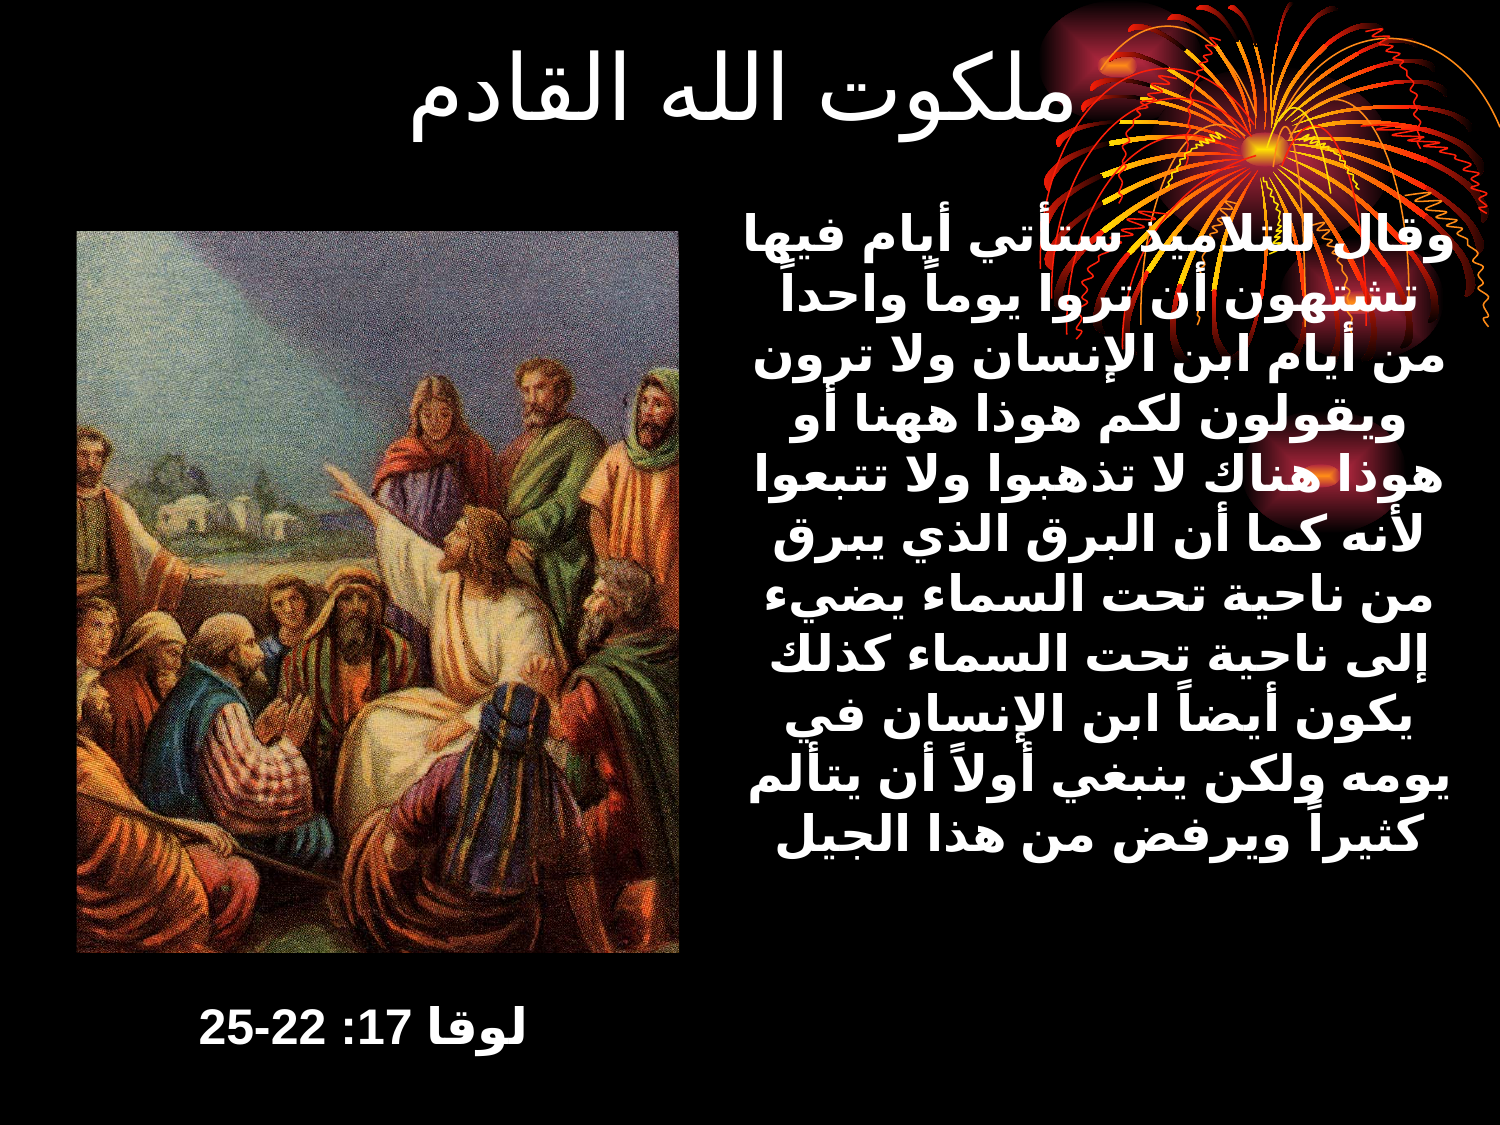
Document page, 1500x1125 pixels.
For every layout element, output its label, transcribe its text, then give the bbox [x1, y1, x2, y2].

text_box لوقا 17: 22-25 [23, 987, 703, 1063]
title ملكوت الله القادم [0, 0, 1495, 172]
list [76, 231, 680, 953]
text_box وقال للتلاميذ ستأتي أيام فيها تشتهون أن تروا يوماً واحداً من أيام ابن الإنسان ولا ترون ويقولون لكم هوذا ههنا أو هوذا هناك لا تذهبوا ولا تتبعوا لأنه كما أن البرق الذي يبرق من ناحية تحت السماء يضيء إلى ناحية تحت السماء كذلك يكون أيضاً ابن الإنسان في يومه ولكن ينبغي أولاً أن يتألم كثيراً ويرفض من هذا الجيل [724, 193, 1475, 869]
